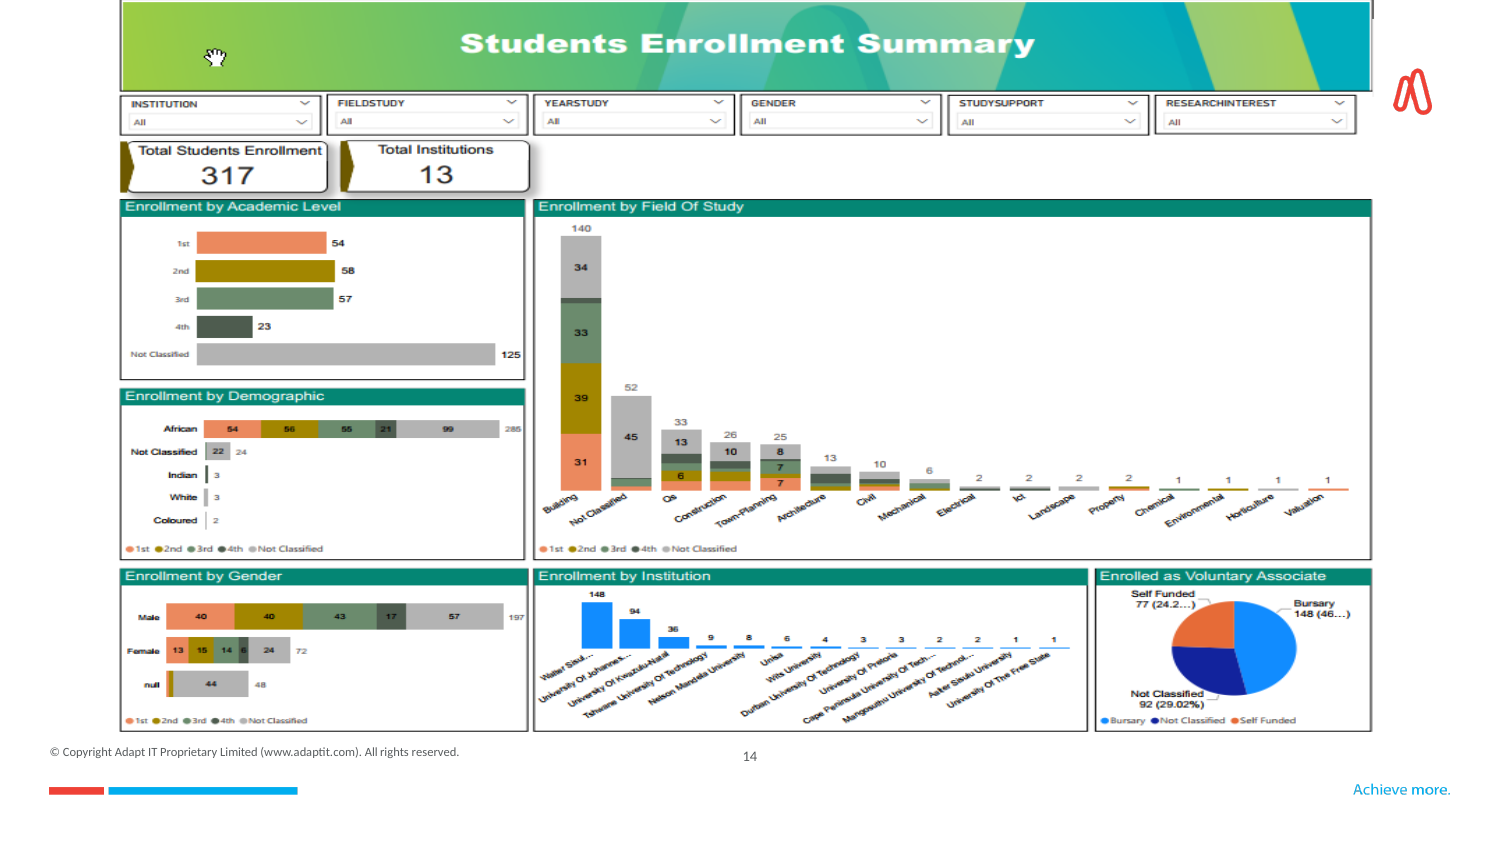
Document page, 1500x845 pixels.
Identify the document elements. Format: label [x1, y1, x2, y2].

picture [1393, 68, 1432, 115]
picture [1374, 783, 1450, 795]
picture [119, 0, 1381, 736]
picture [49, 783, 1371, 795]
